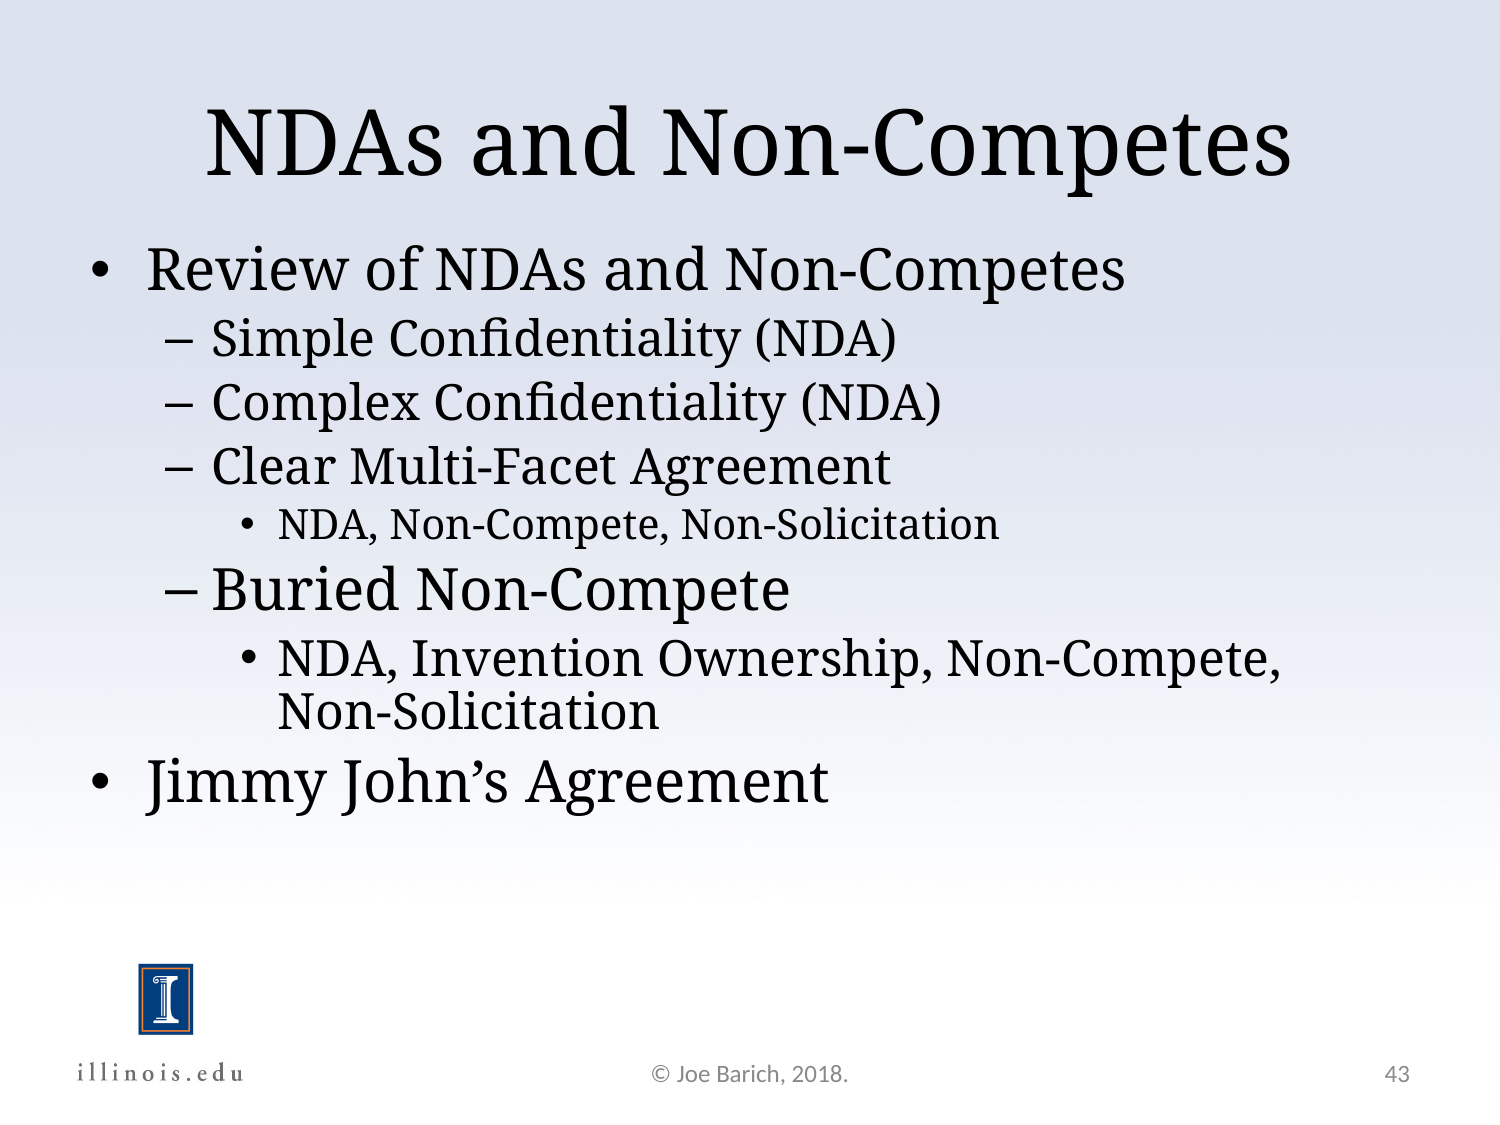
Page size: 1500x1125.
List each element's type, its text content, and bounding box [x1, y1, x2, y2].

slide_number 43 [1074, 1042, 1425, 1103]
list Review of NDAs and Non-Competes Simple Confidentiality (NDA) Complex Confidentiality (NDA) Clear Multi-Facet Agreement NDA, Non-Compete, Non-Solicitation Buried Non-Compete NDA, Invention Ownership, Non-Compete, Non-Solicitation Jimmy John’s Agreement [74, 232, 1426, 1001]
title NDAs and Non-Competes [74, 44, 1426, 232]
picture [0, 0, 1500, 1125]
footer © Joe Barich, 2018. [512, 1042, 988, 1103]
